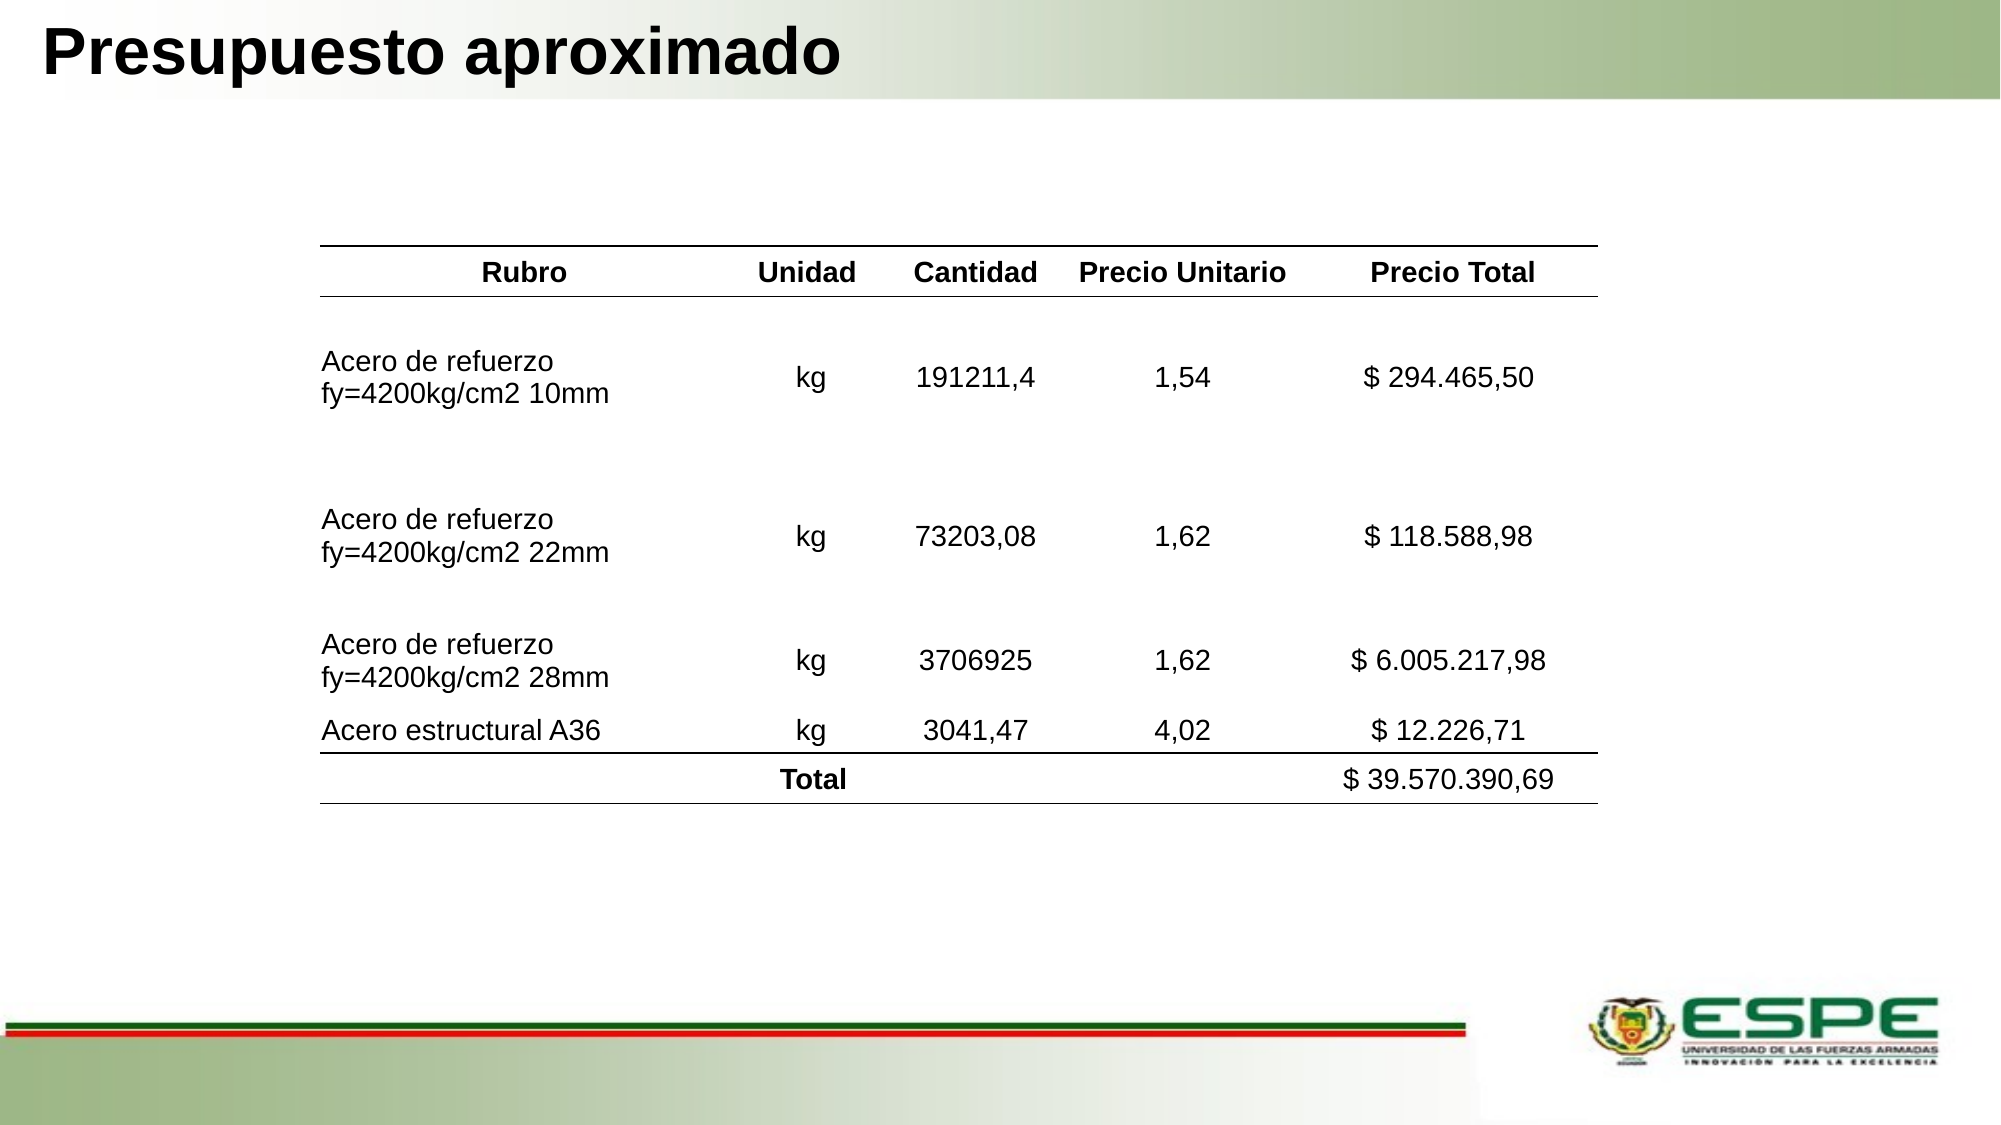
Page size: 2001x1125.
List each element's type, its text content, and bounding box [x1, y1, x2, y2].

table_header Unidad [729, 247, 894, 296]
table_cell $ 118.588,98 [1308, 456, 1598, 614]
table_header Precio Unitario [1058, 247, 1308, 296]
table_cell 3041,47 [894, 705, 1058, 752]
table_cell 4,02 [1058, 705, 1308, 752]
table_header Precio Total [1308, 247, 1598, 296]
table_cell 191211,4 [894, 297, 1058, 456]
table_cell 73203,08 [894, 456, 1058, 614]
table_cell kg [729, 456, 894, 614]
table_cell Acero de refuerzo fy=4200kg/cm2 22mm [320, 456, 729, 614]
table_cell 1,62 [1058, 614, 1308, 705]
table_header Cantidad [894, 247, 1058, 296]
table_cell 1,54 [1058, 297, 1308, 456]
table_header Rubro [320, 247, 729, 296]
table_cell $ 6.005.217,98 [1308, 614, 1598, 705]
table_cell $ 12.226,71 [1308, 705, 1598, 752]
table_cell Acero de refuerzo fy=4200kg/cm2 10mm [320, 297, 729, 456]
picture [0, 0, 2001, 1125]
table_cell Total [320, 754, 1308, 803]
table_cell $ 39.570.390,69 [1308, 754, 1598, 803]
table_cell kg [729, 614, 894, 705]
table_cell 3706925 [894, 614, 1058, 705]
table_cell 1,62 [1058, 456, 1308, 614]
text_box Presupuesto aproximado [27, 0, 1374, 97]
table_cell Acero estructural A36 [320, 705, 729, 752]
table_cell $ 294.465,50 [1308, 297, 1598, 456]
table_cell kg [729, 297, 894, 456]
table_cell Acero de refuerzo fy=4200kg/cm2 28mm [320, 614, 729, 705]
table_cell kg [729, 705, 894, 752]
